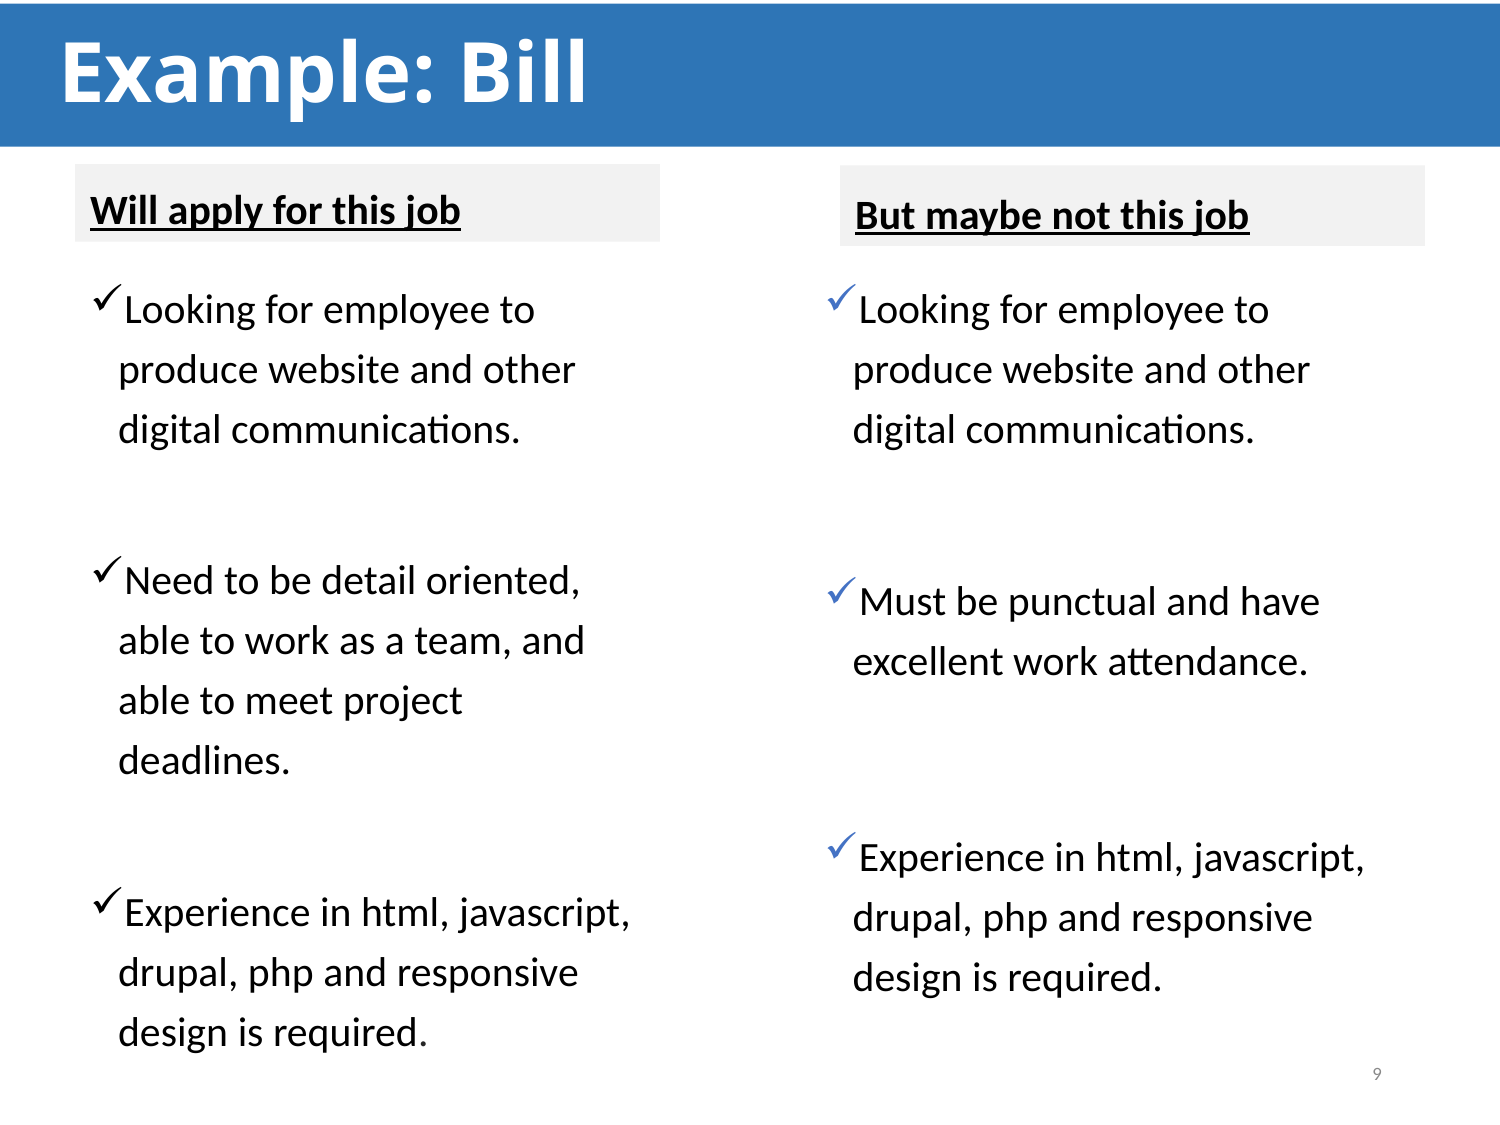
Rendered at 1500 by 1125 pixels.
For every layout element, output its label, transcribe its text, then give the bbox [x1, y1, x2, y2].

list But maybe not this job [840, 165, 1425, 246]
list Looking for employee to produce website and other digital communications. Must be punctual and have excellent work attendance. Experience in html, javascript, drupal, php and responsive design is required. [800, 264, 1399, 1043]
slide_number 9 [1059, 1043, 1397, 1103]
list Will apply for this job [75, 164, 660, 242]
title Example: Bill [0, 3, 1500, 147]
list Looking for employee to produce website and other digital communications. Need to be detail oriented, able to work as a team, and able to meet project deadlines. Experience in html, javascript, drupal, php and responsive design is required. [75, 264, 660, 1098]
